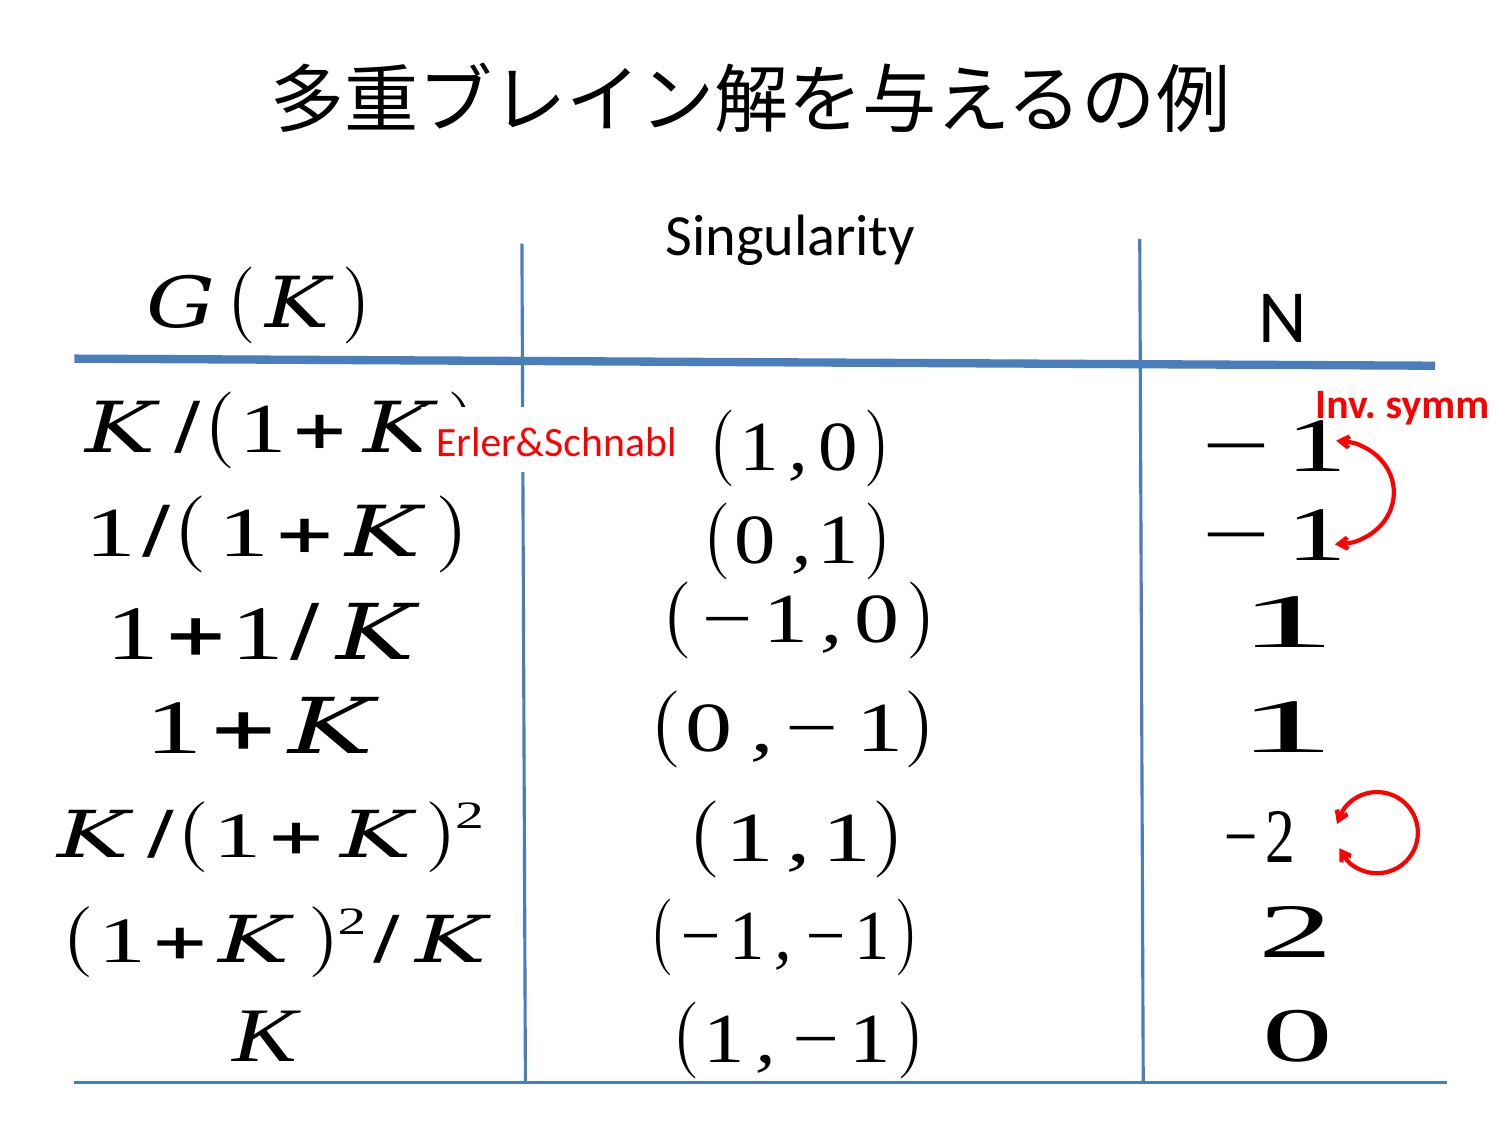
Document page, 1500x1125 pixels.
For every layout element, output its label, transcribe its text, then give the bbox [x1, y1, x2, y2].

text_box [1139, 238, 1144, 1083]
text_box Erler&Schnabl [530, 407, 706, 472]
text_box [521, 243, 526, 1081]
text_box [1334, 435, 1395, 551]
text_box Erler&Schnabl [421, 407, 516, 472]
text_box Inv. symm [1300, 369, 1500, 435]
text_box [1335, 791, 1419, 875]
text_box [1149, 358, 1436, 366]
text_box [530, 358, 1134, 366]
text_box N [1243, 259, 1332, 357]
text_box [74, 358, 516, 366]
